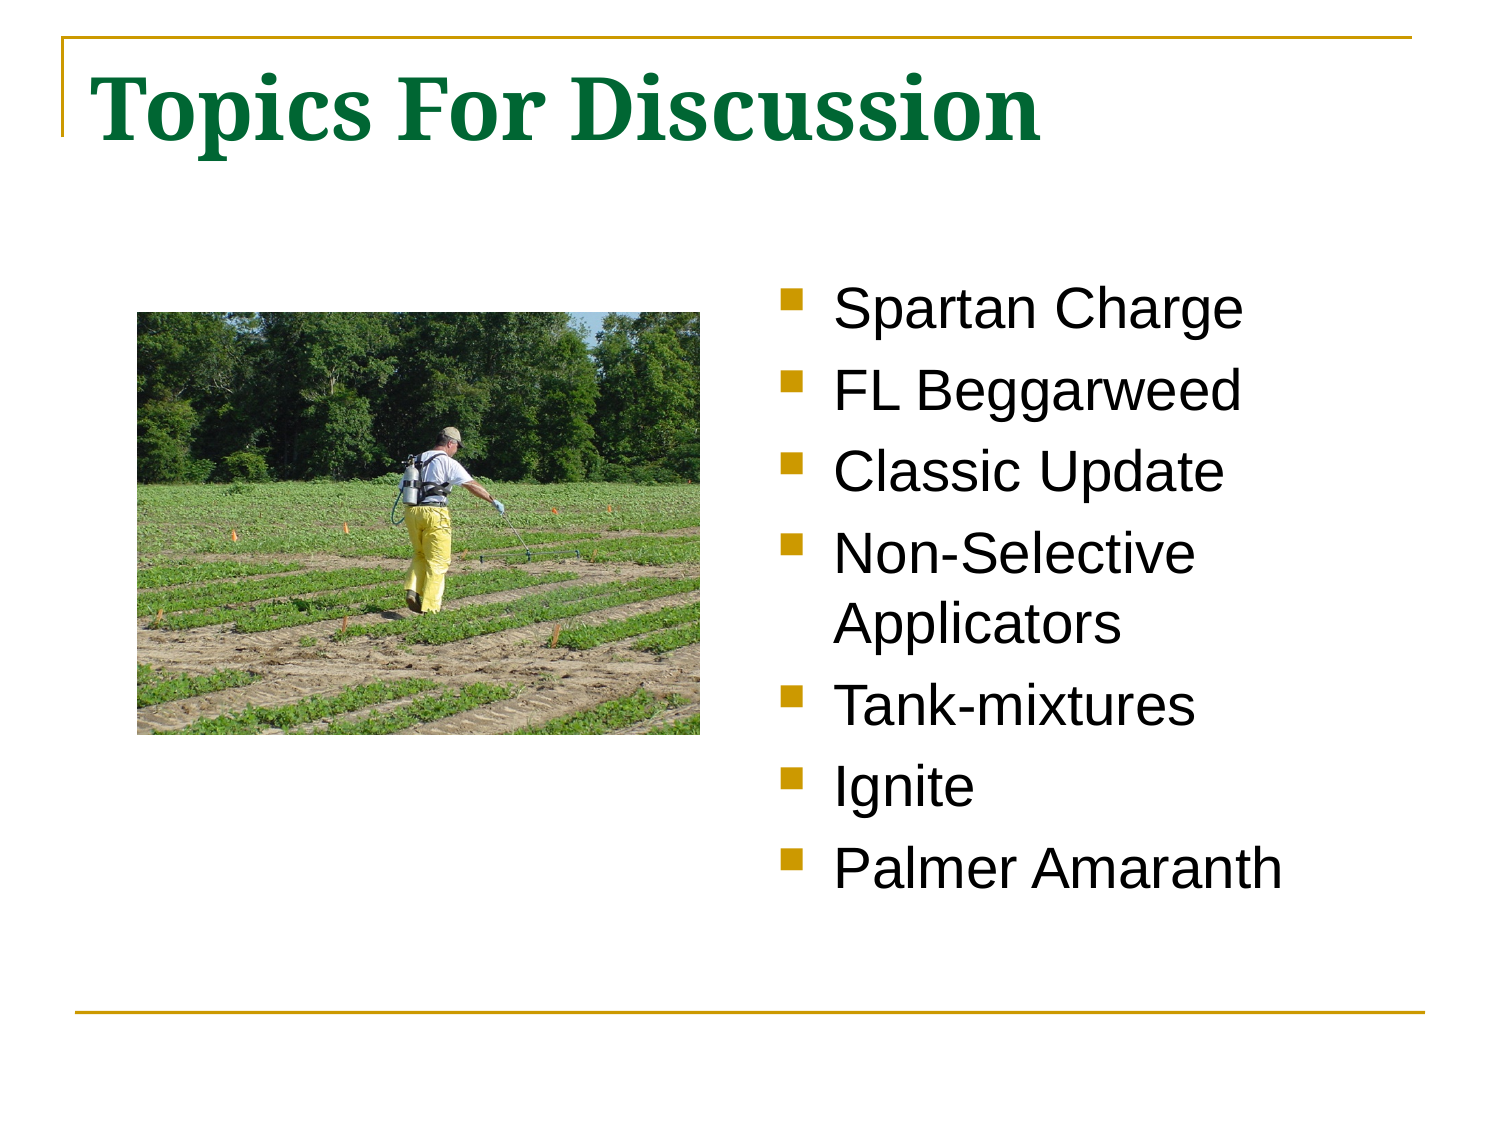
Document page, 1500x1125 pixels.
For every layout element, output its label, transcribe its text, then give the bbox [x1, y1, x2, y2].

title Topics For Discussion [74, 45, 1426, 233]
list Spartan Charge FL Beggarweed Classic Update Non-Selective Applicators Tank-mixtures Ignite Palmer Amaranth [762, 262, 1451, 1006]
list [137, 312, 701, 735]
